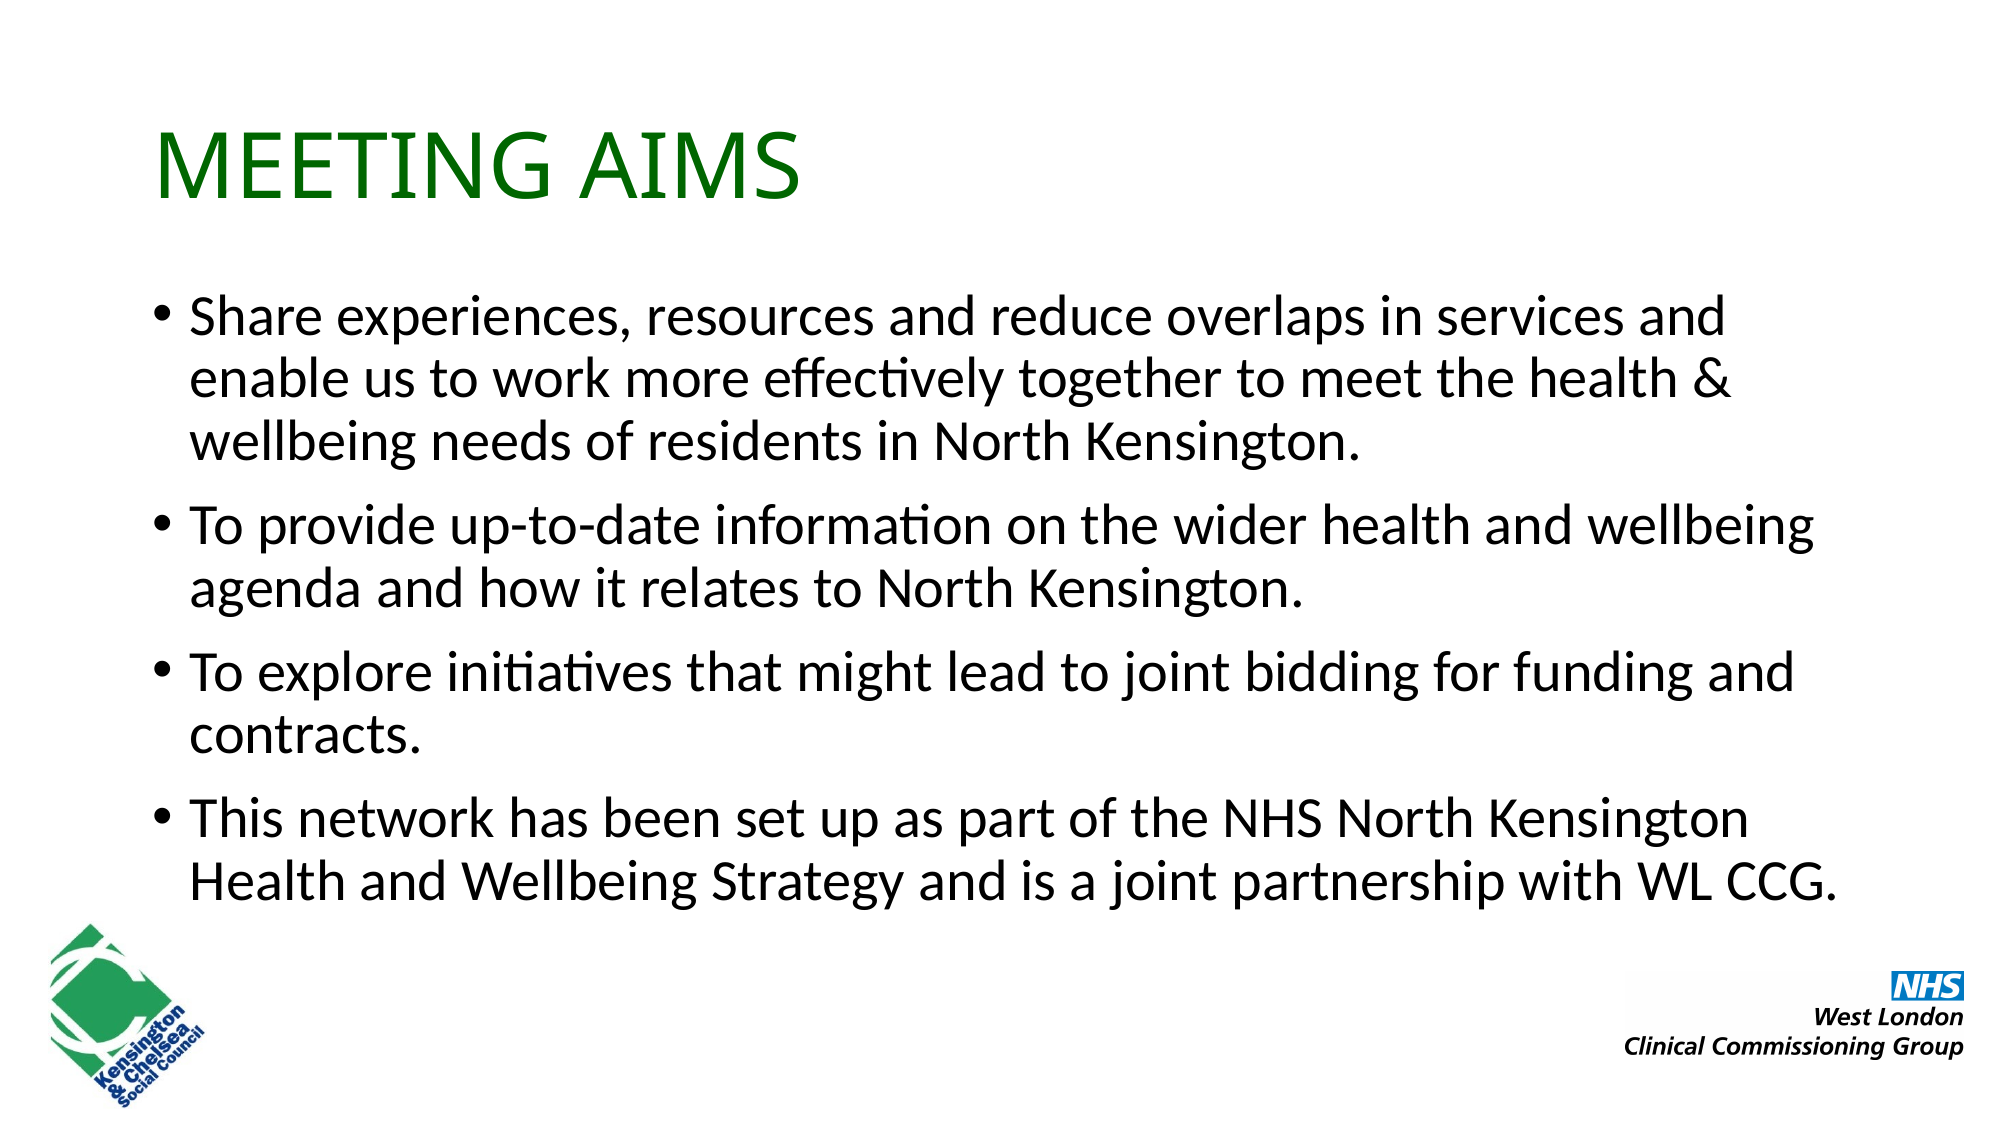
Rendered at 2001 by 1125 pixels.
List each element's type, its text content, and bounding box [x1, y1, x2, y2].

list Share experiences, resources and reduce overlaps in services and enable us to work more effectively together to meet the health & wellbeing needs of residents in North Kensington. To provide up-to-date information on the wider health and wellbeing agenda and how it relates to North Kensington. To explore initiatives that might lead to joint bidding for funding and contracts. This network has been set up as part of the NHS North Kensington Health and Wellbeing Strategy and is a joint partnership with WL CCG. [137, 277, 1863, 1033]
title MEETING AIMS [137, 59, 1863, 277]
picture [48, 921, 207, 1109]
picture [1625, 971, 1964, 1060]
